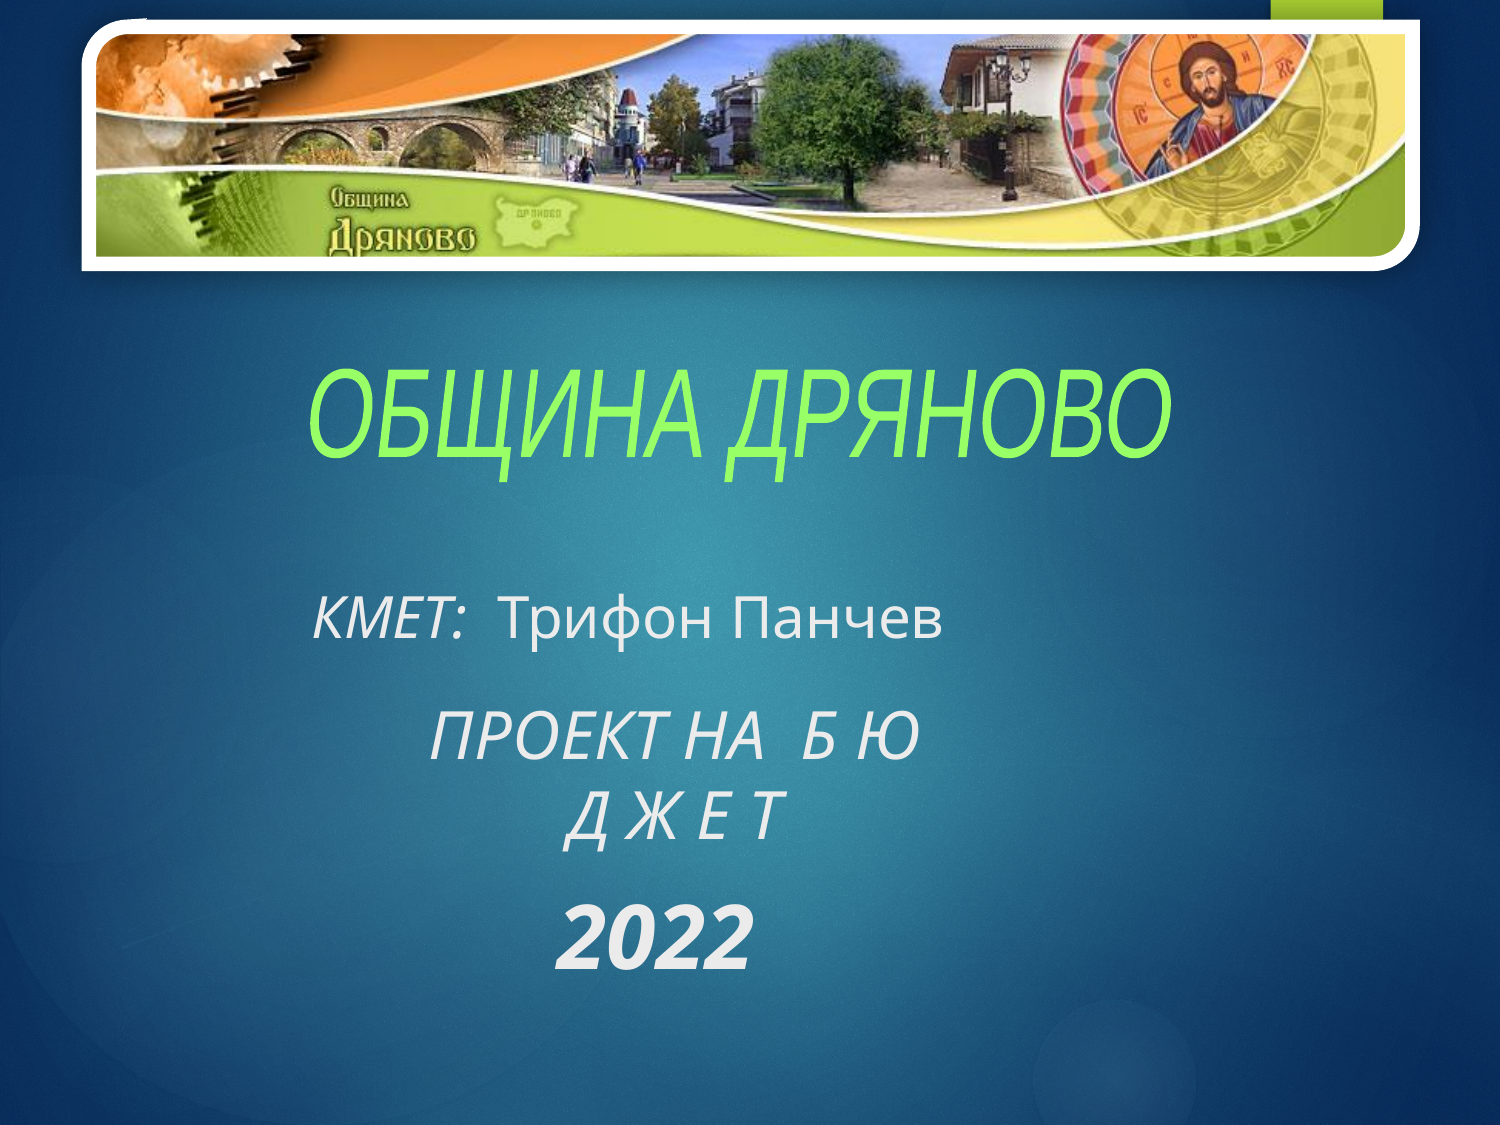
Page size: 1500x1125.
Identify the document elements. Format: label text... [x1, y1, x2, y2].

picture [88, 26, 1413, 265]
text_box 2022 [500, 874, 813, 1101]
text_box ПРОЕКТ НА Б Ю Д Ж Е Т [412, 721, 938, 860]
text_box КМЕТ: Трифон Панчев [300, 574, 1176, 721]
